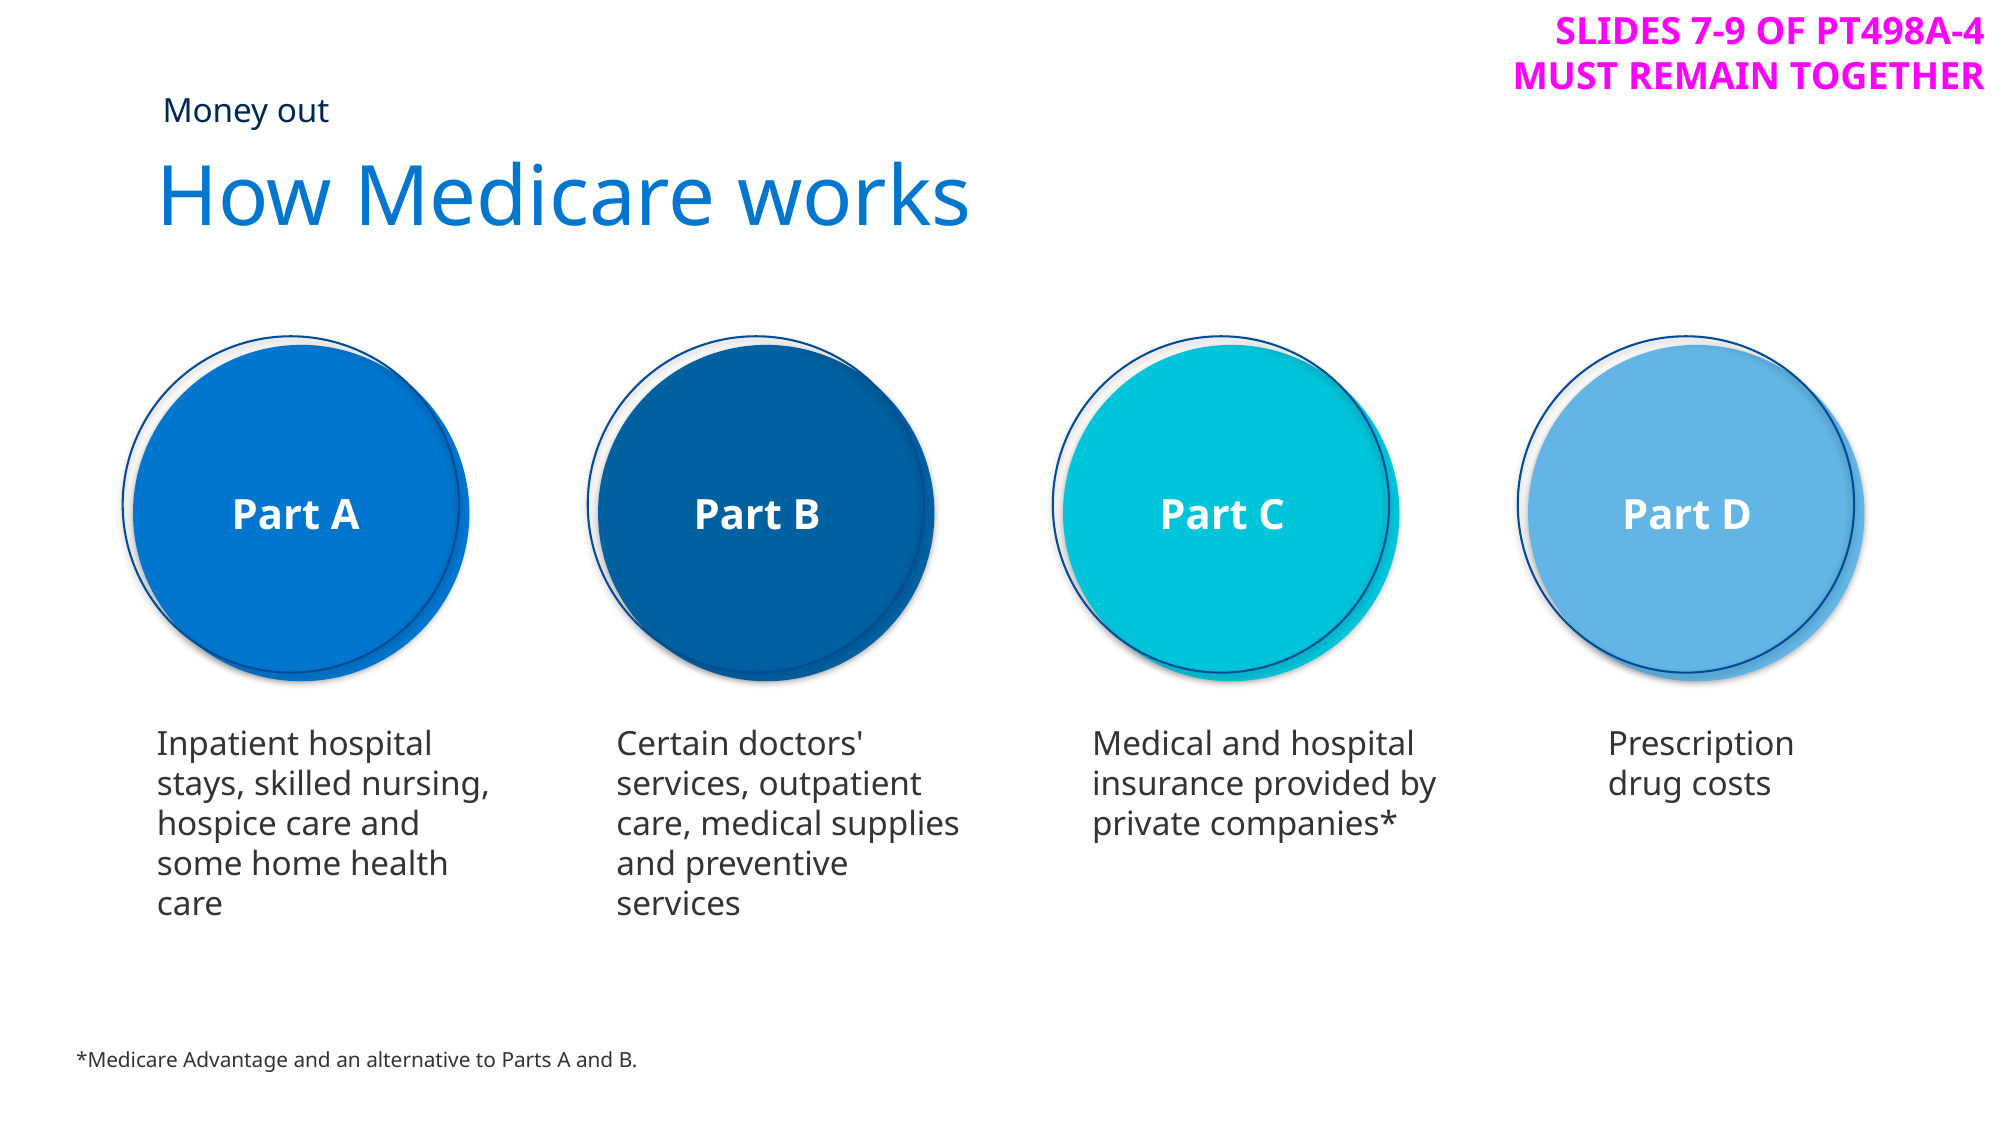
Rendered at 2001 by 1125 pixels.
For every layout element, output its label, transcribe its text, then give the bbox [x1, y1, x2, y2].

text_box Medical and hospital insurance provided by private companies* [1077, 714, 1468, 850]
text_box Prescription drug costs [1593, 714, 1874, 810]
text_box Inpatient hospital stays, skilled nursing, hospice care and some home health care [142, 714, 524, 930]
text_box Money out [147, 81, 1049, 169]
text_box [122, 335, 470, 682]
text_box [1052, 335, 1400, 682]
text_box *Medicare Advantage and an alternative to Parts A and B. [61, 1039, 1046, 1080]
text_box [1517, 335, 1865, 682]
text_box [587, 335, 935, 682]
text_box Certain doctors' services, outpatient care, medical supplies and preventive services [601, 714, 997, 930]
text_box Slides 7-9 of PT498A-4 must REMAIN together [1467, 0, 2000, 105]
text_box How Medicare works [141, 130, 1139, 253]
